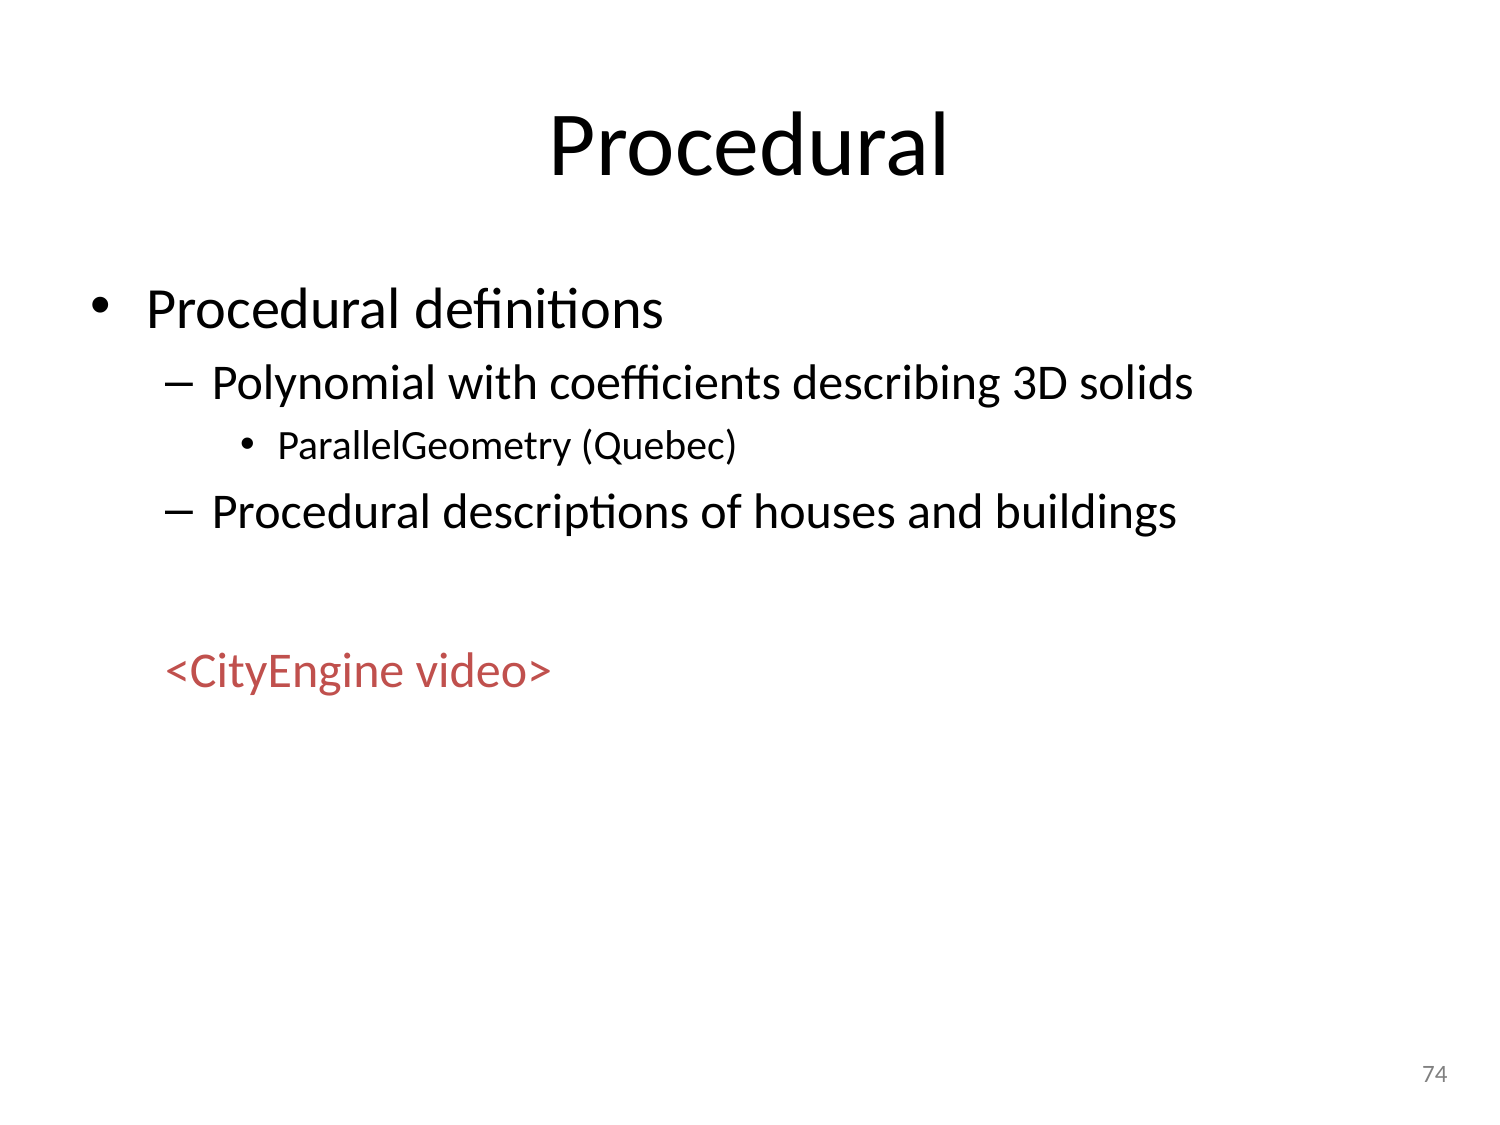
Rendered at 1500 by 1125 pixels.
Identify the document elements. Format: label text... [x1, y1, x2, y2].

title Procedural [75, 45, 1425, 233]
list Procedural definitions Polynomial with coefficients describing 3D solids ParallelGeometry (Quebec) Procedural descriptions of houses and buildings <CityEngine video> [75, 262, 1425, 1075]
slide_number 74 [1112, 1042, 1463, 1103]
